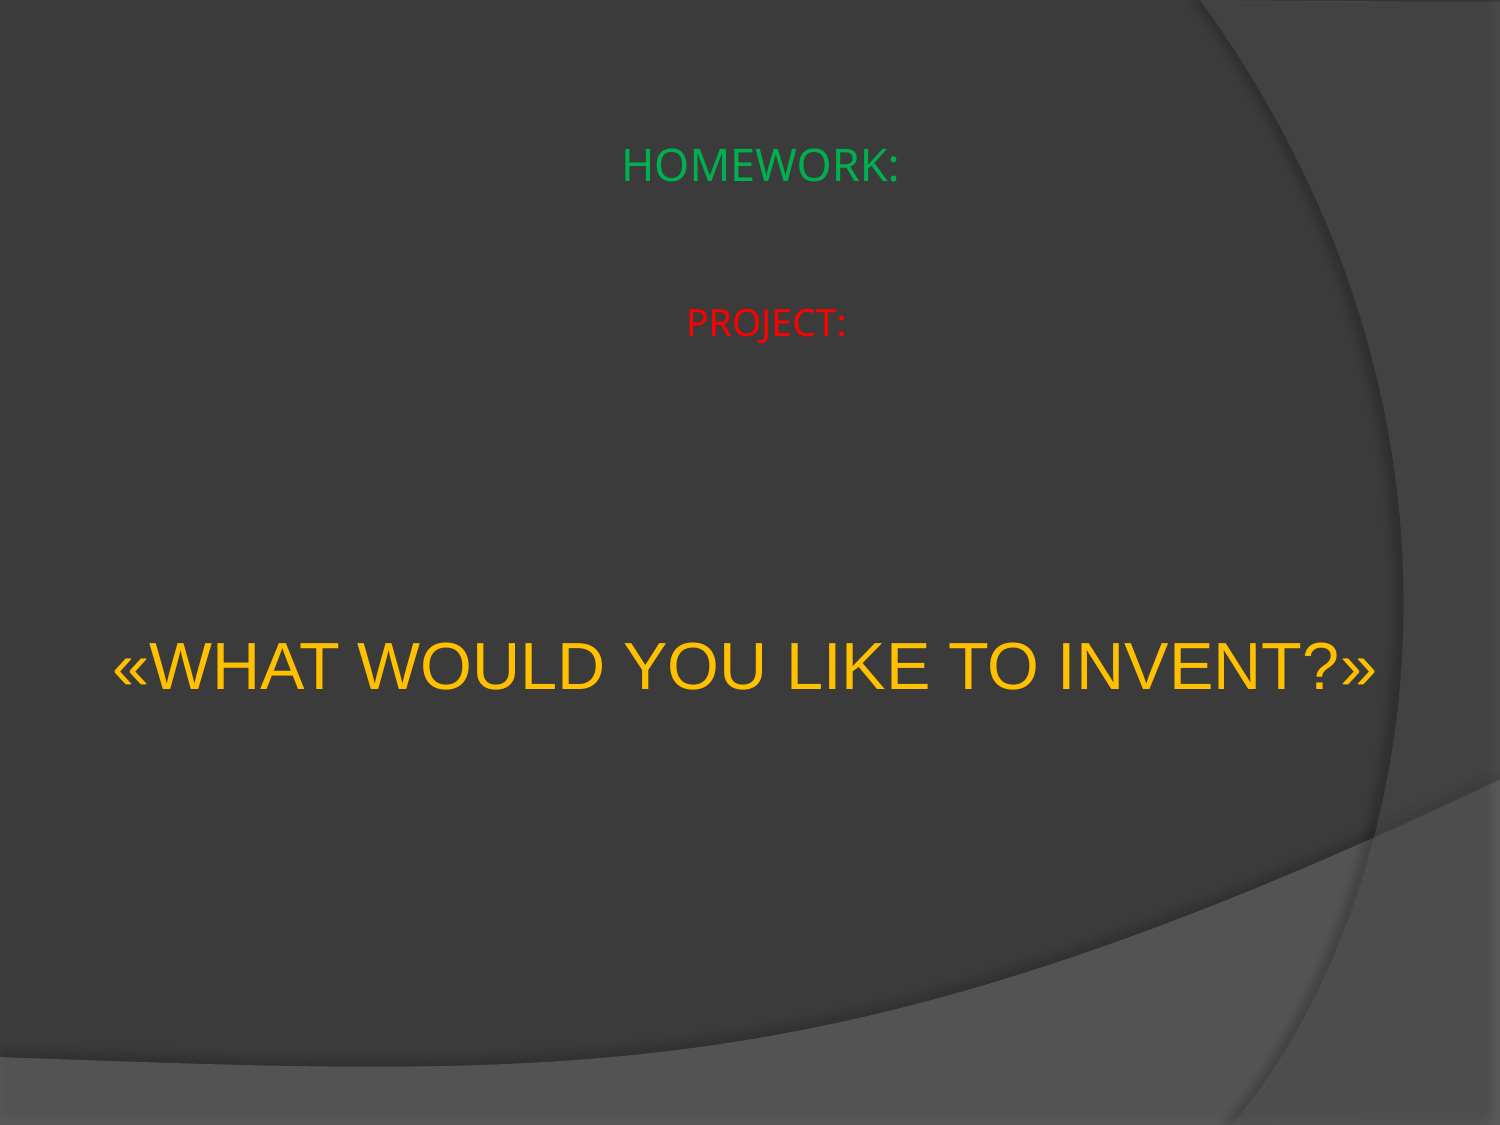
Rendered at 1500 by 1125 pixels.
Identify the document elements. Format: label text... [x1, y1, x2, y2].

title HOMEWORK: PROJECT: [128, 128, 1404, 352]
list «WHAT WOULD YOU LIKE TO INVENT?» [58, 492, 1425, 762]
